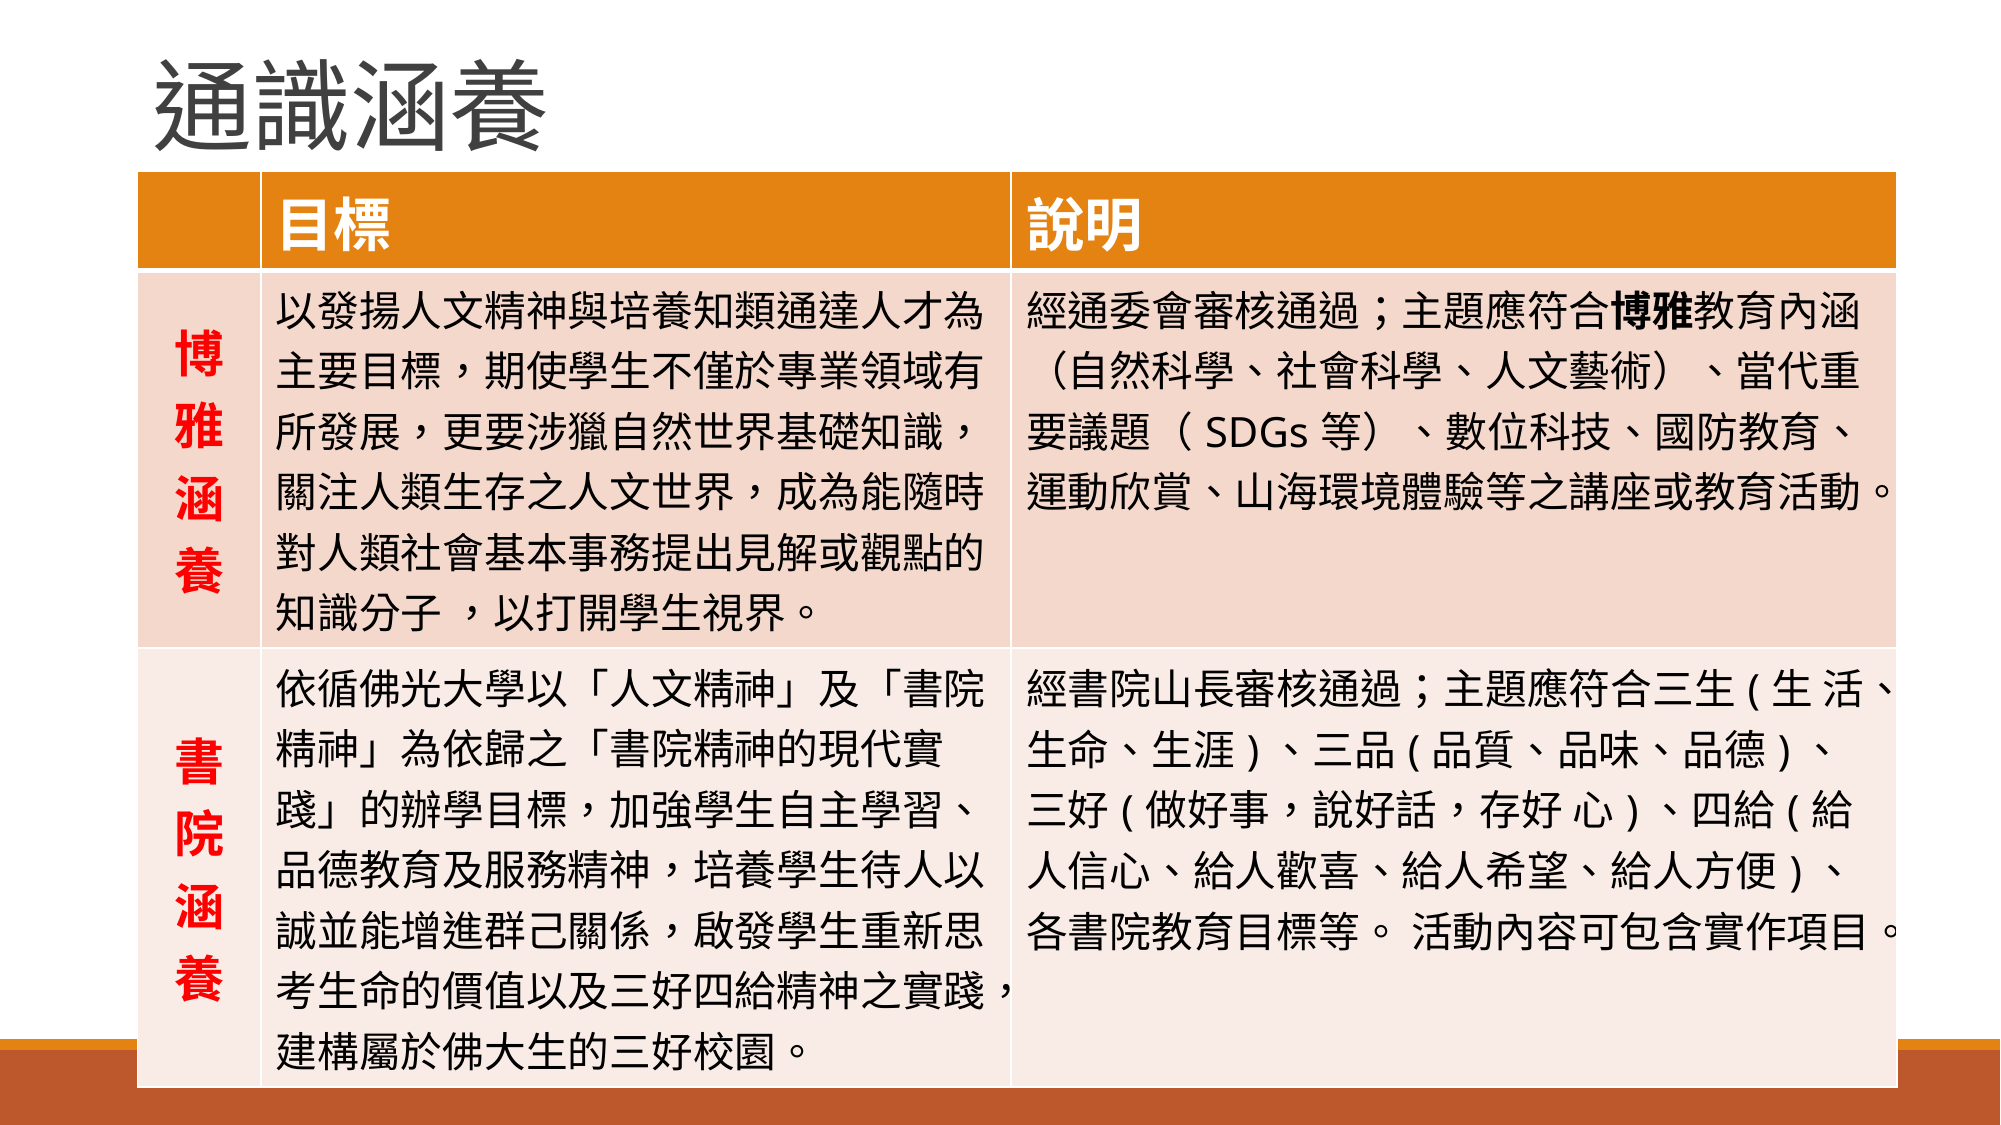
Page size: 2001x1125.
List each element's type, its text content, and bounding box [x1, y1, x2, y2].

table_cell 博雅涵養 [138, 273, 260, 647]
table_cell 經通委會審核通過；主題應符合博雅教育內涵（自然科學、社會科學、人文藝術）、當代重要議題（SDGs等）、數位科技、國防教育、運動欣賞、山海環境體驗等之講座或教育活動。 [1012, 273, 1896, 647]
table_cell 經書院山長審核通過；主題應符合三生(生 活、生命、生涯)、三品(品質、品味、品德)、三好(做好事，說好話，存好 心)、四給(給人信心、給人歡喜、給人希望、給人方便)、各書院教育目標等。 活動內容可包含實作項目。 [1012, 649, 1896, 1086]
table_header 目標 [262, 172, 1010, 268]
table_cell 依循佛光大學以「人文精神」及「書院精神」為依歸之「書院精神的現代實踐」的辦學目標，加強學生自主學習、品德教育及服務精神，培養學生待人以誠並能增進群己關係，啟發學生重新思考生命的價值以及三好四給精神之實踐，建構屬於佛大生的三好校園。 [262, 649, 1010, 1086]
table_cell 書院涵養 [138, 649, 260, 1086]
table_header 說明 [1012, 172, 1896, 268]
table_header [138, 172, 260, 268]
table_cell 以發揚人文精神與培養知類通達人才為主要目標，期使學生不僅於專業領域有所發展，更要涉獵自然世界基礎知識，關注人類生存之人文世界，成為能隨時對人類社會基本事務提出見解或觀點的知識分子 ，以打開學生視界。 [262, 273, 1010, 647]
title 通識涵養 [137, 52, 1863, 170]
